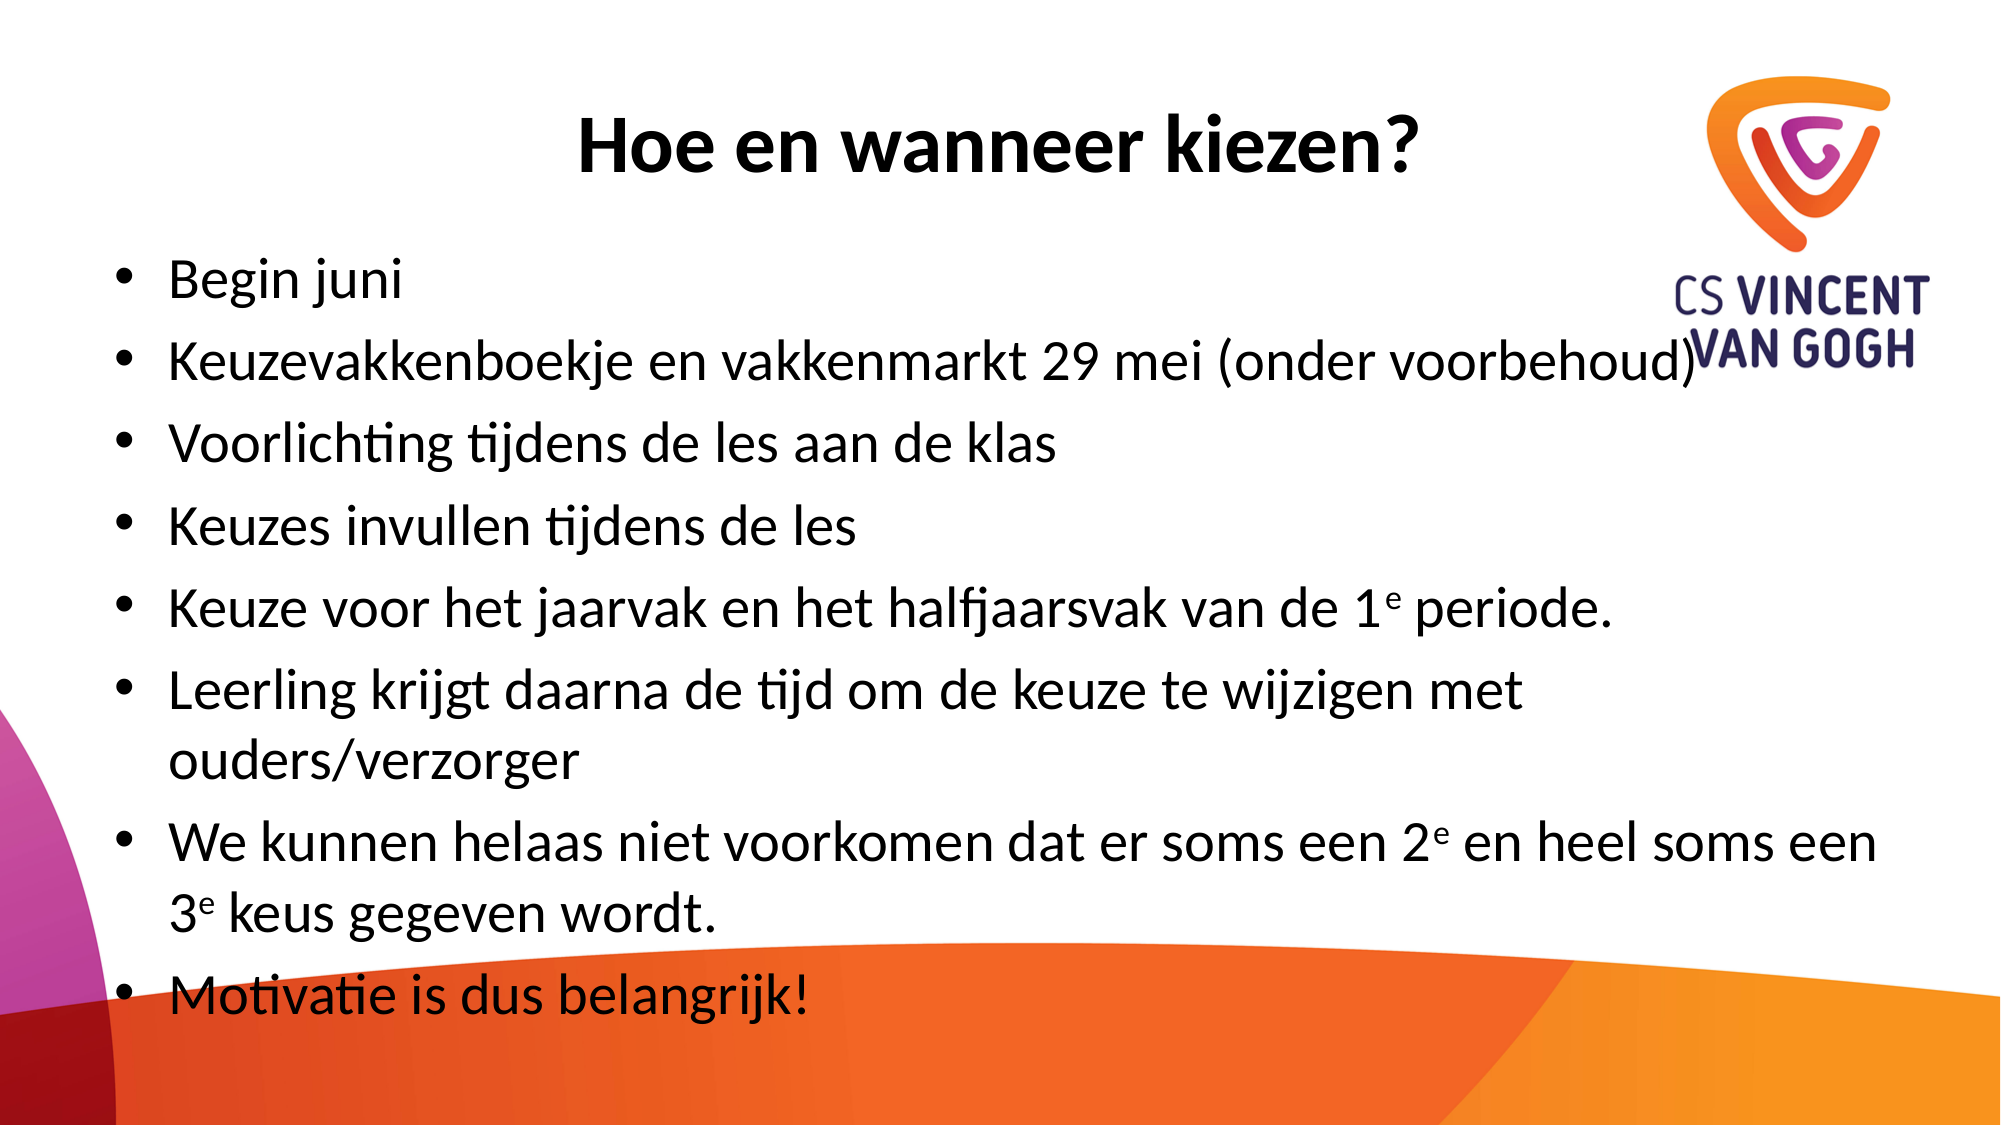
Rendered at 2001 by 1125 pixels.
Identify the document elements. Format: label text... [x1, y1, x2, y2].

title Hoe en wanneer kiezen? [99, 45, 1900, 232]
list Begin juni Keuzevakkenboekje en vakkenmarkt 29 mei (onder voorbehoud) Voorlichting tijdens de les aan de klas Keuzes invullen tijdens de les Keuze voor het jaarvak en het halfjaarsvak van de 1e periode. Leerling krijgt daarna de tijd om de keuze te wijzigen met ouders/verzorger We kunnen helaas niet voorkomen dat er soms een 2e en heel soms een 3e keus gegeven wordt. Motivatie is dus belangrijk! [99, 232, 1900, 1035]
picture [0, 0, 2001, 1125]
